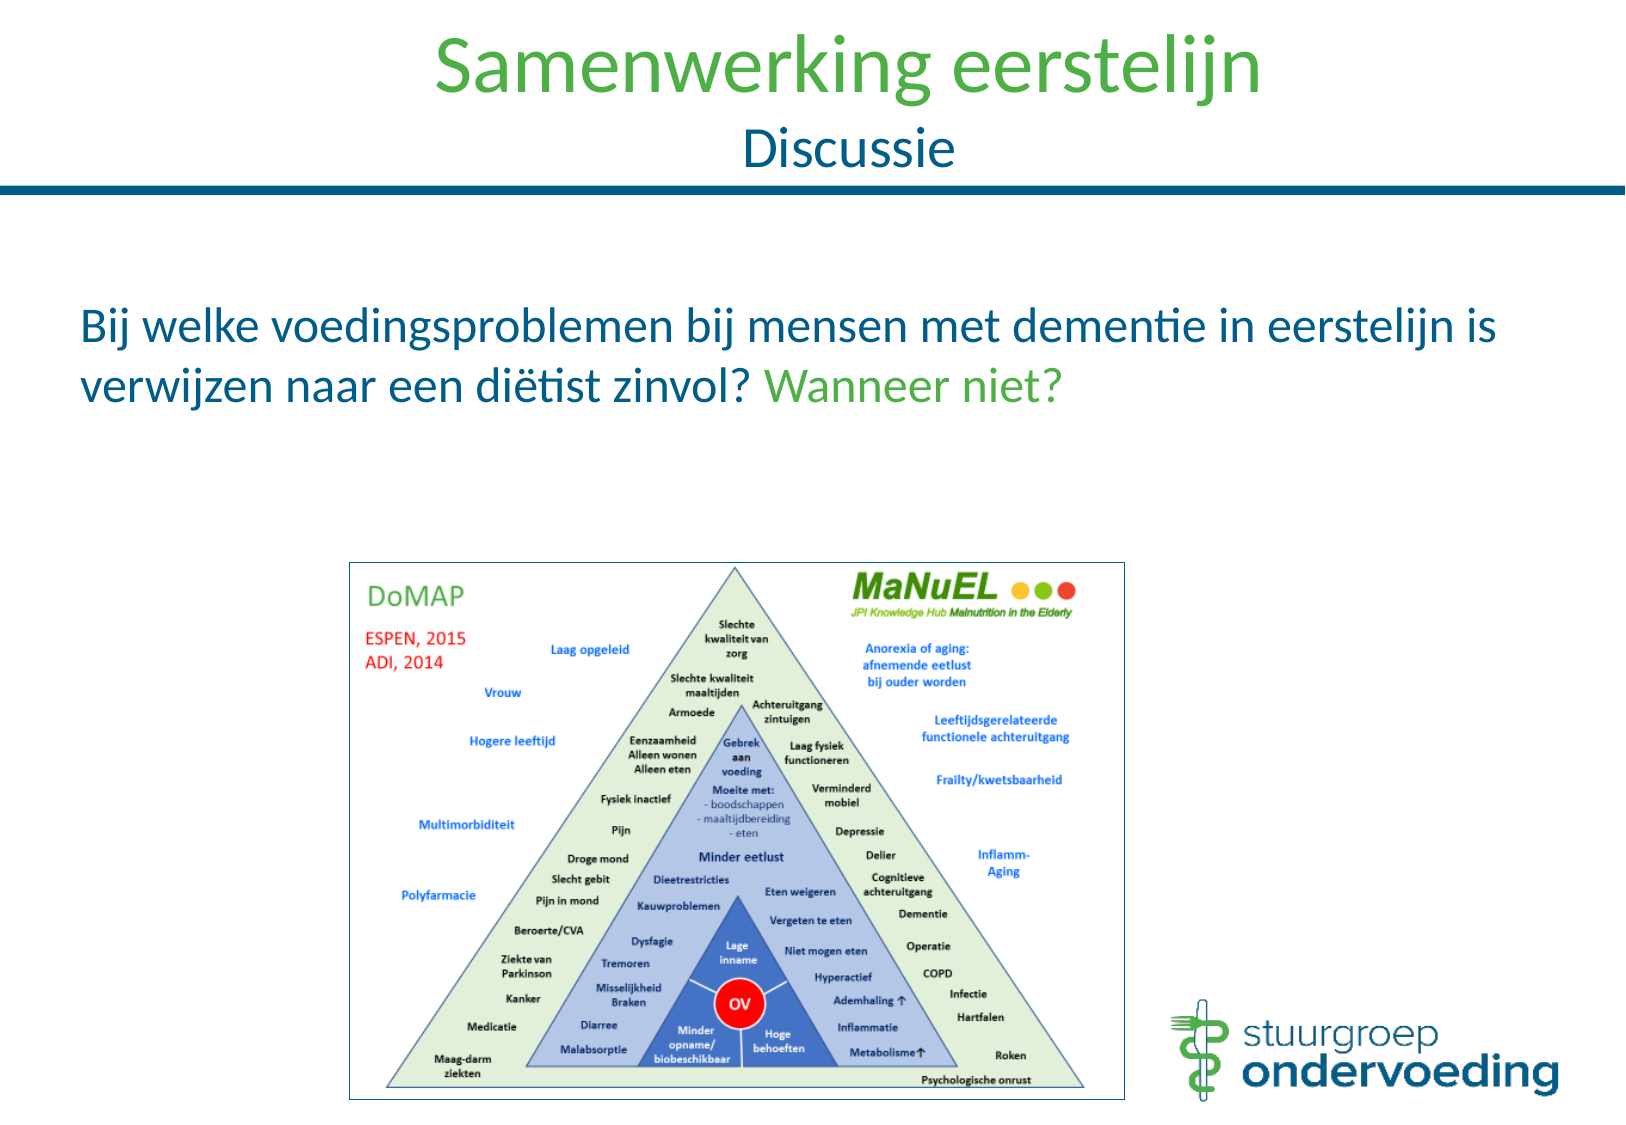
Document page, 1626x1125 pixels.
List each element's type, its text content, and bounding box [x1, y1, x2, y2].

picture [1150, 993, 1588, 1114]
text_box Bij welke voedingsproblemen bij mensen met dementie in eerstelijn is verwijzen naar een diëtist zinvol? Wanneer niet? [65, 285, 1611, 480]
text_box Samenwerking eerstelijn Discussie [208, 1, 1491, 188]
picture [351, 564, 1123, 1098]
